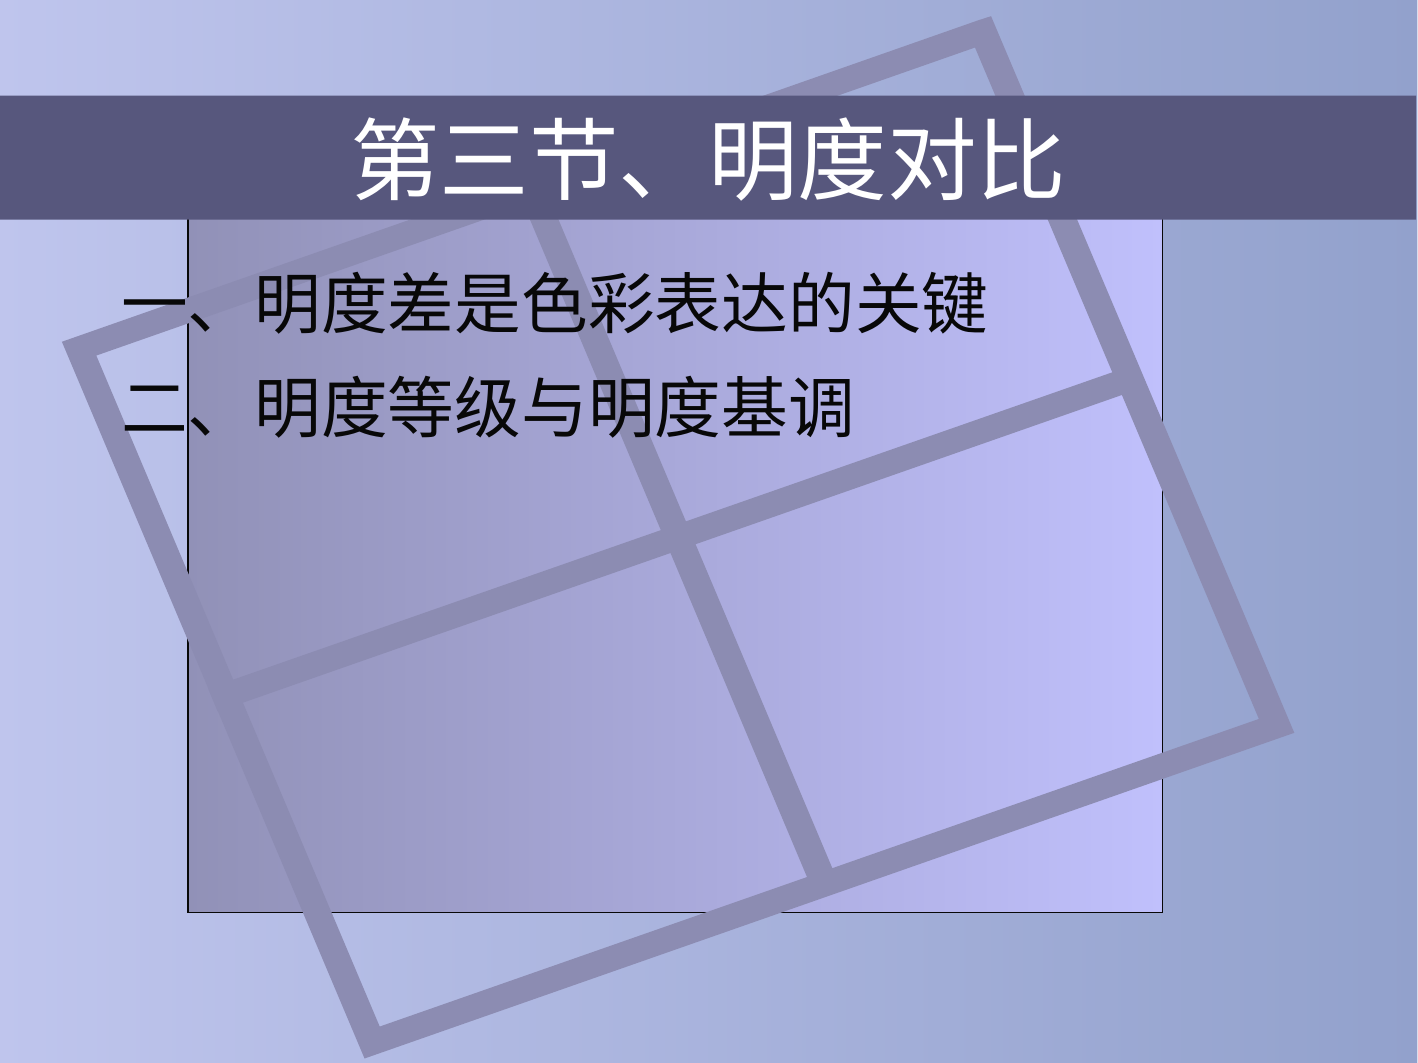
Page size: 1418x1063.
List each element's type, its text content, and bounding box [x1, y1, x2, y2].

list 一、明度差是色彩表达的关键 二、明度等级与明度基调 [70, 247, 1346, 950]
title 第三节、明度对比 [0, 95, 1417, 220]
